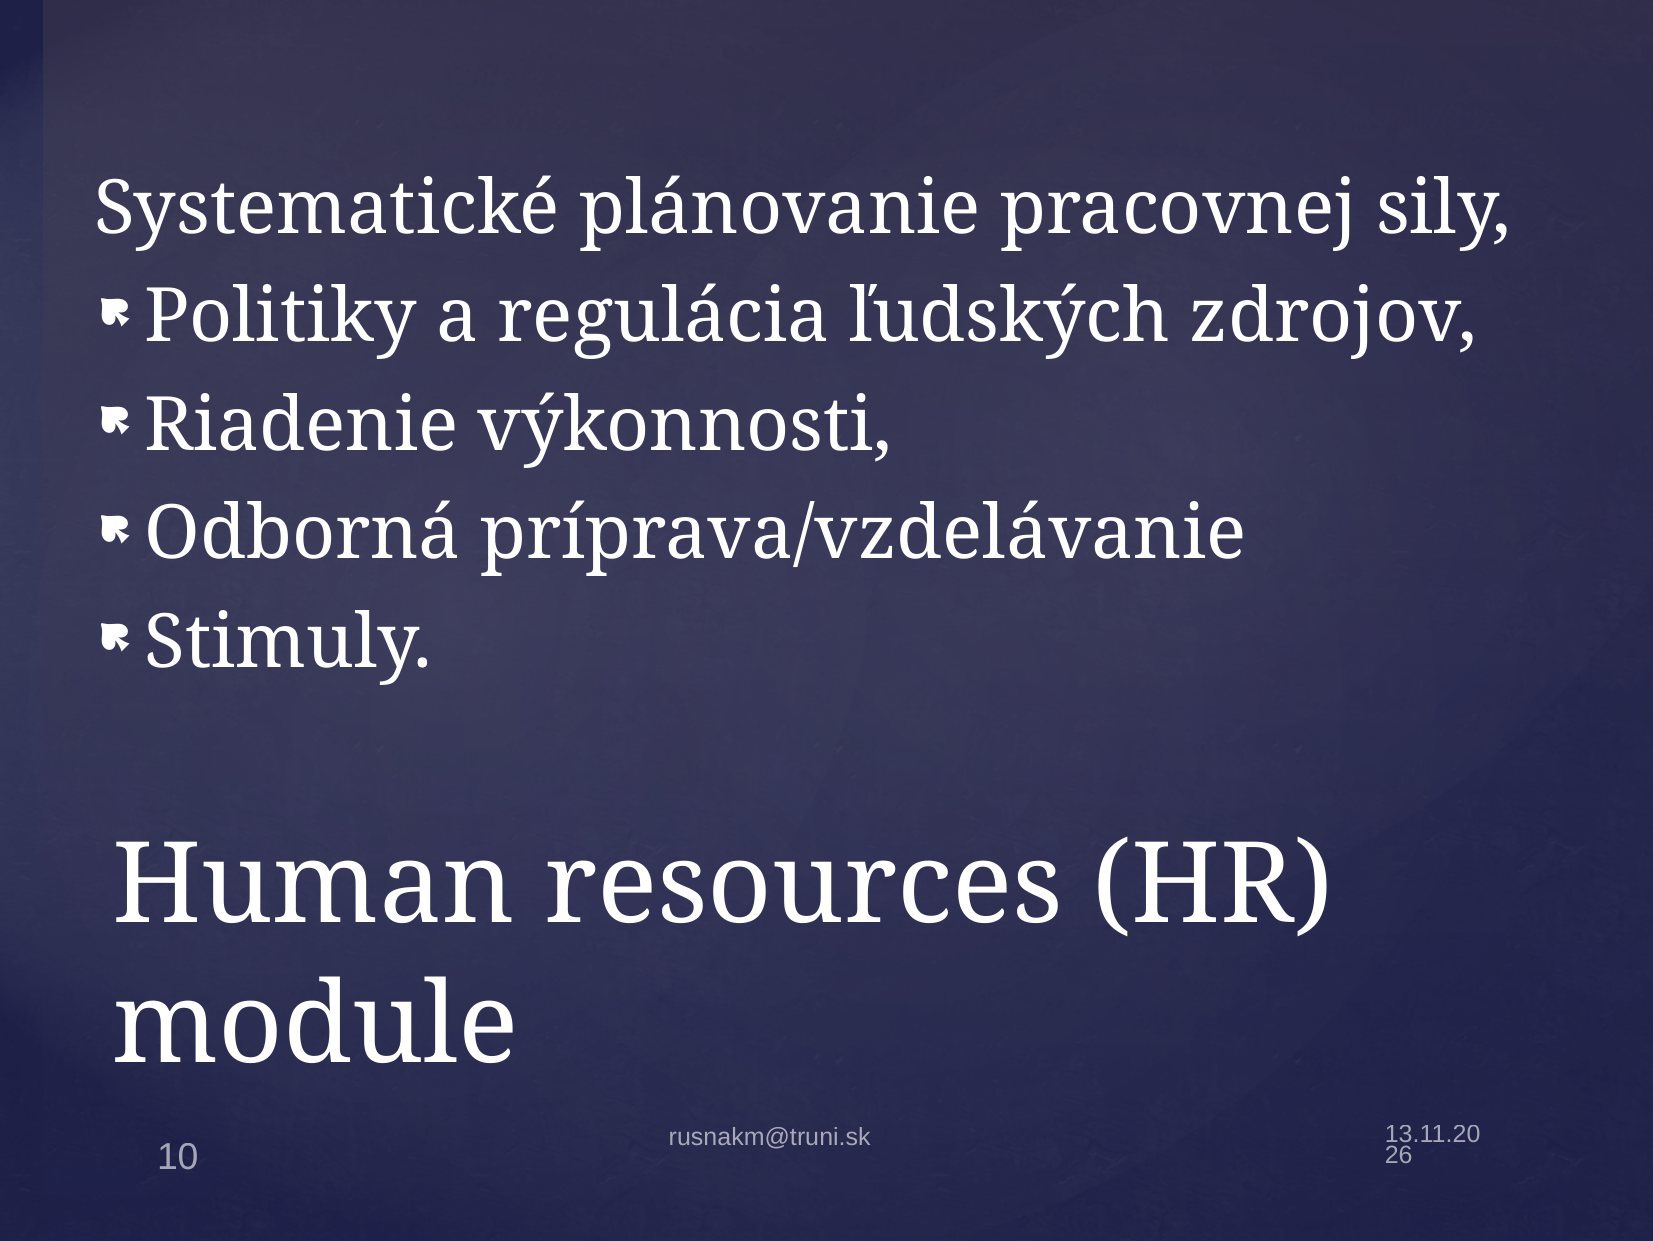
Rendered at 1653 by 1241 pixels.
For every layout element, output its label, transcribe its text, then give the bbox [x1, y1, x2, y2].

list Systematické plánovanie pracovnej sily, Politiky a regulácia ľudských zdrojov, Riadenie výkonnosti, Odborná príprava/vzdelávanie Stimuly. [78, 18, 1566, 822]
footer rusnakm@truni.sk [652, 1116, 992, 1183]
title Human resources (HR) module [95, 901, 1583, 1094]
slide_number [1368, 1113, 1502, 1180]
slide_number 10 [140, 1122, 276, 1180]
